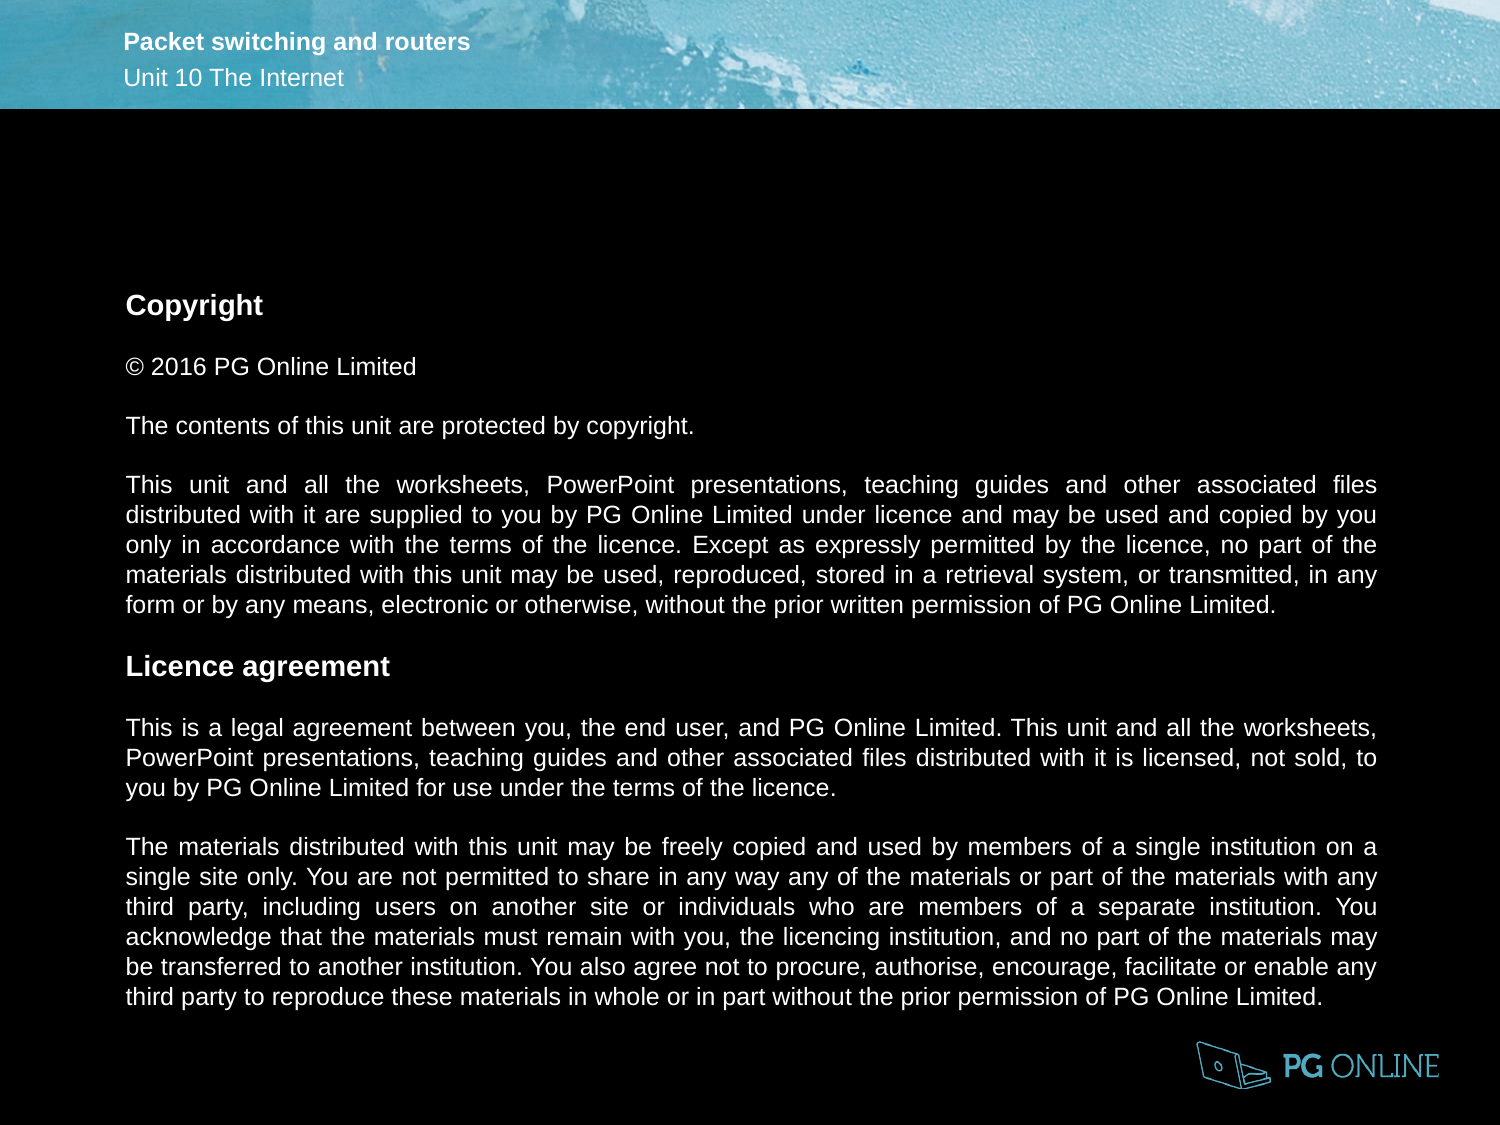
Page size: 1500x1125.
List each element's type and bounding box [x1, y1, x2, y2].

picture [0, 0, 1500, 109]
